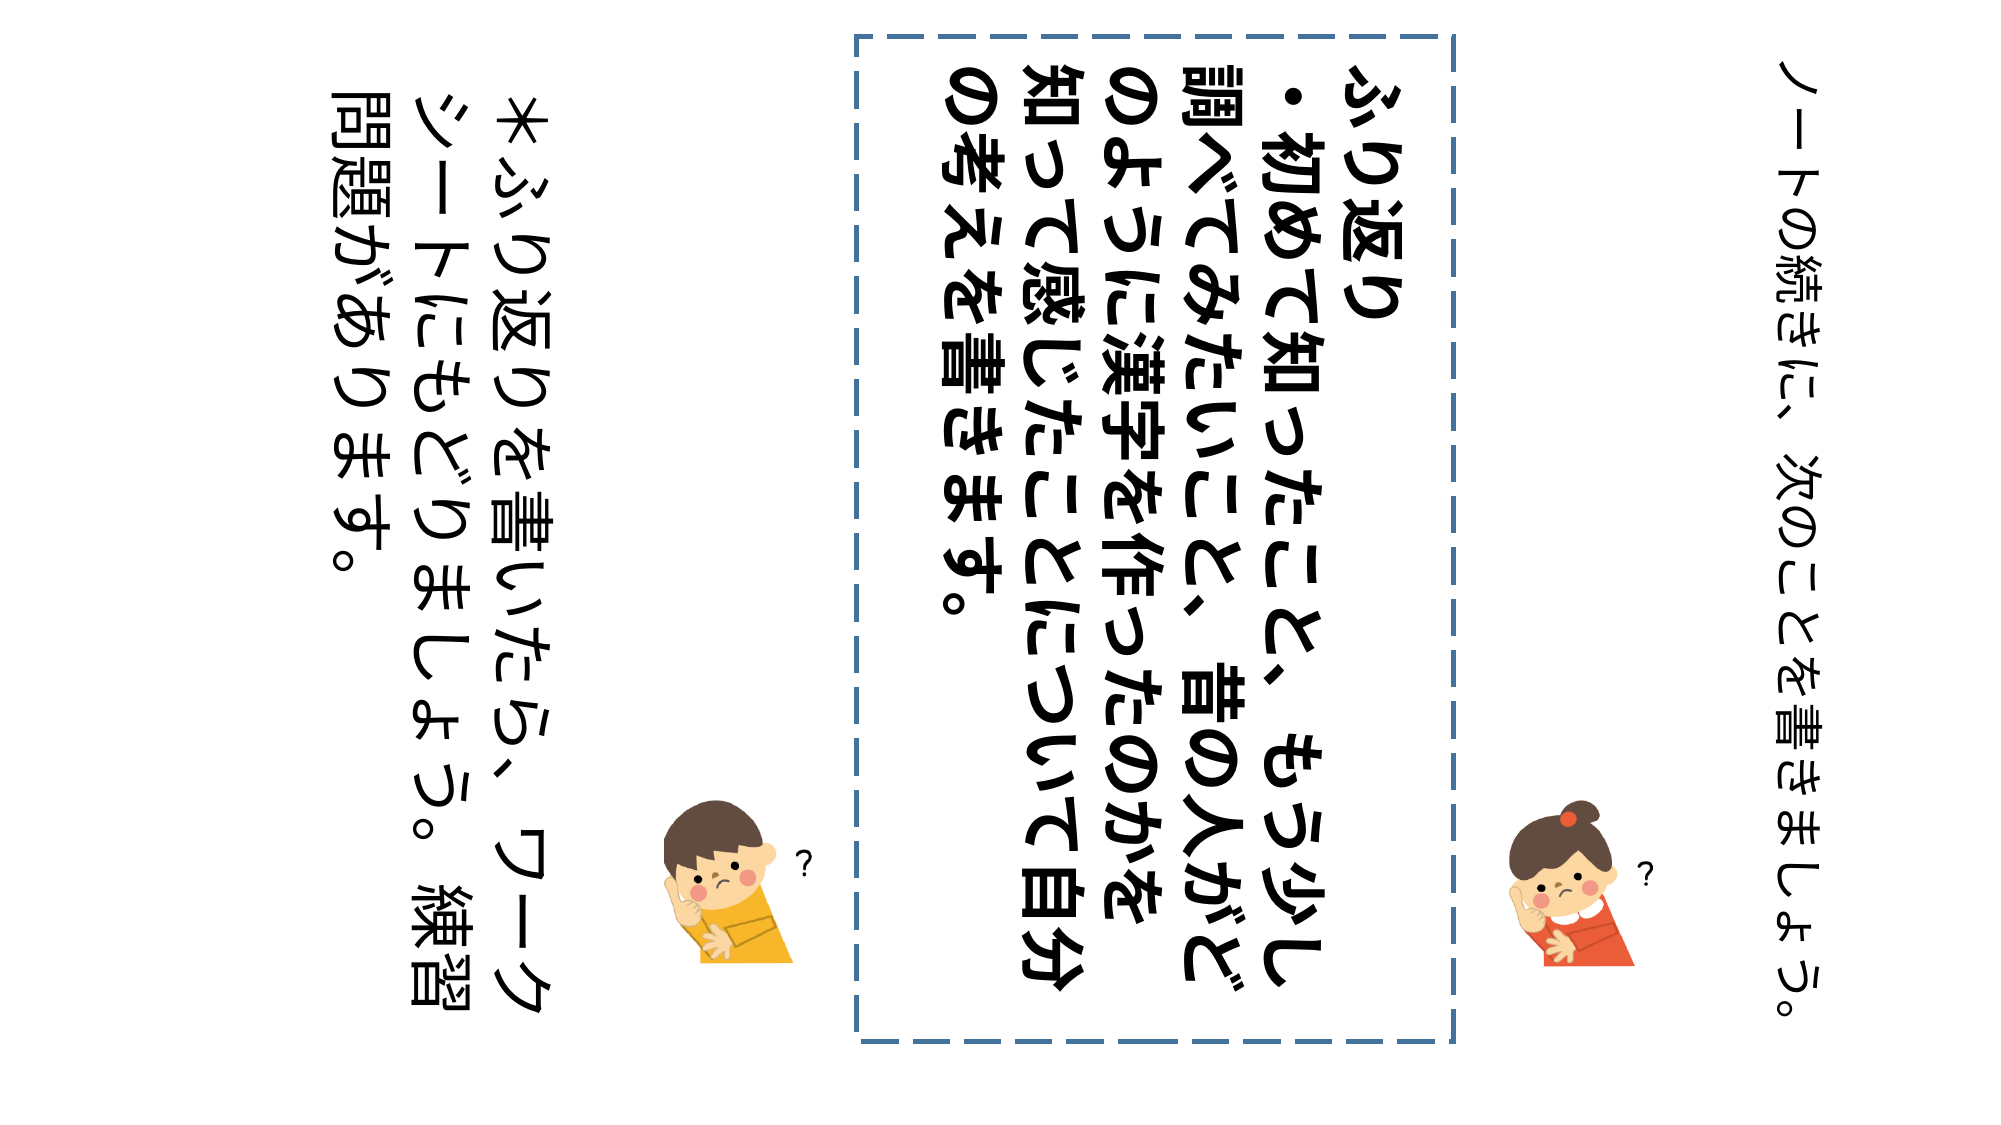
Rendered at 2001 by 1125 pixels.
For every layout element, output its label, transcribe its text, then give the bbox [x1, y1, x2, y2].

text_box ふり返り ・初めて知ったこと、もう少し調べてみたいこと、昔の人がどのように漢字を作ったのかを知って感じたことについて自分の考えを書きます。 [988, 49, 1423, 1048]
text_box [855, 35, 1455, 1042]
picture [664, 796, 815, 980]
picture [1506, 797, 1669, 975]
text_box ノートの続きに、次のことを書きましょう。 [1747, 39, 1838, 1042]
text_box ＊ふり返りを書いたら、ワークシートにもどりましょう。練習問題があります。 [298, 72, 572, 1048]
